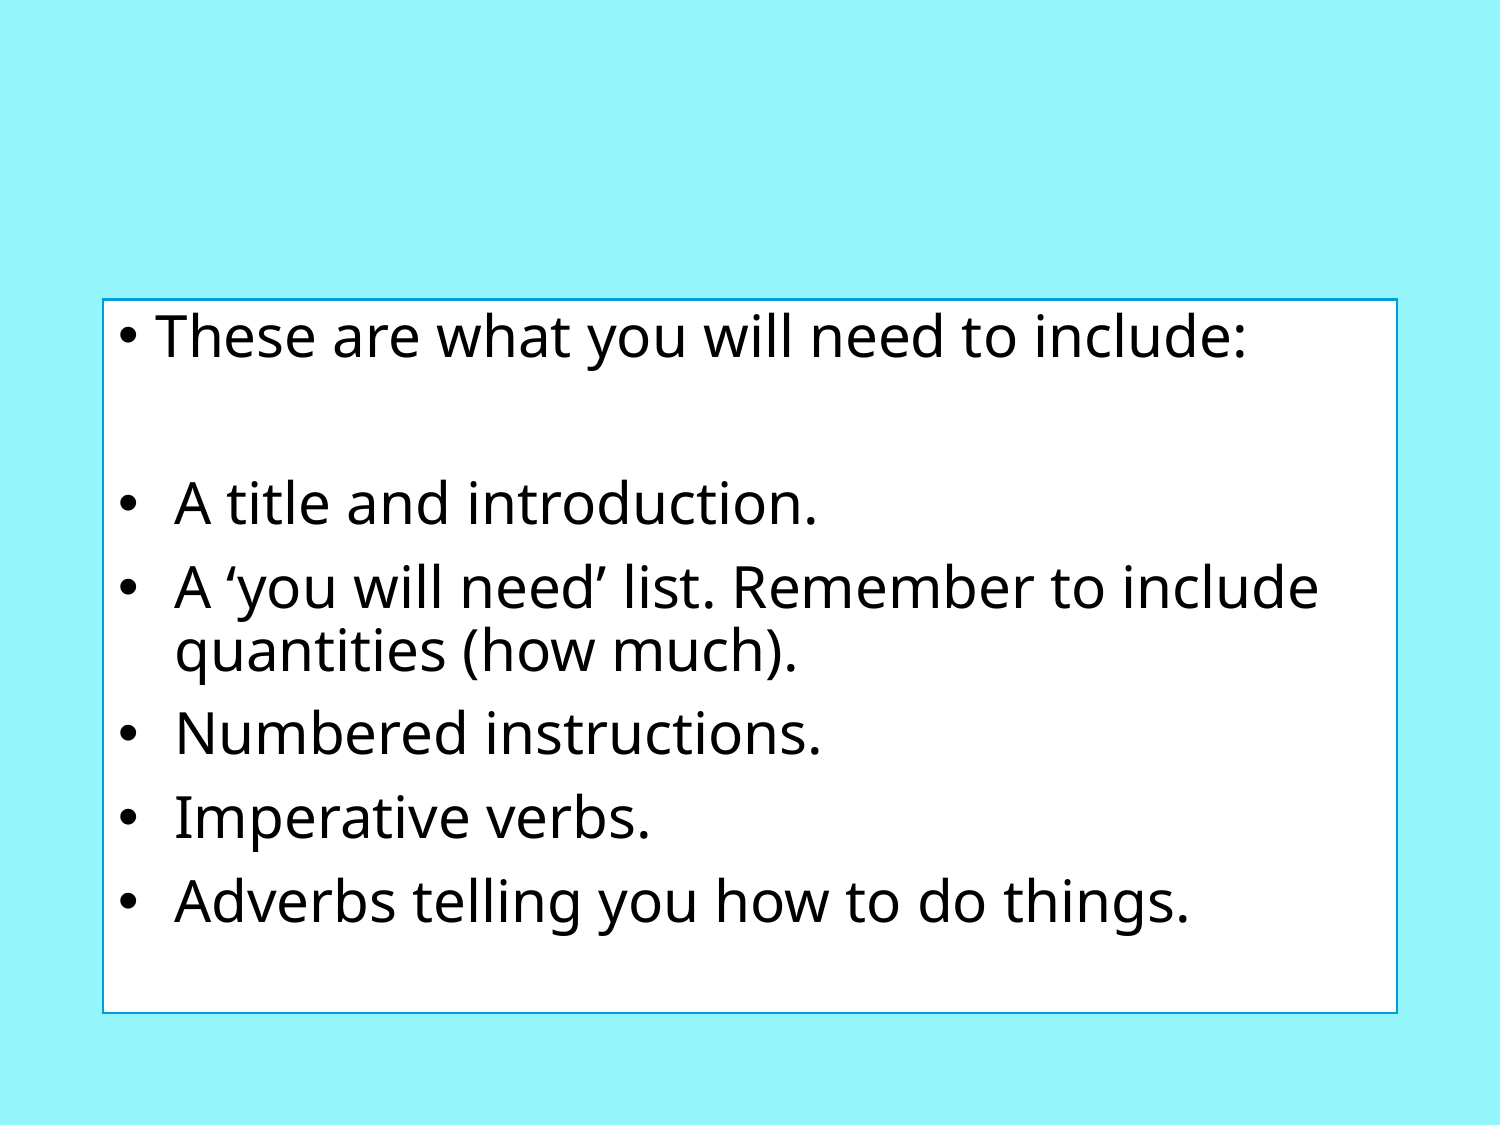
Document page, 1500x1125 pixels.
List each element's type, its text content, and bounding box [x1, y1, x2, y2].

list These are what you will need to include: A title and introduction. A ‘you will need’ list. Remember to include quantities (how much). Numbered instructions. Imperative verbs. Adverbs telling you how to do things. [102, 298, 1398, 1014]
